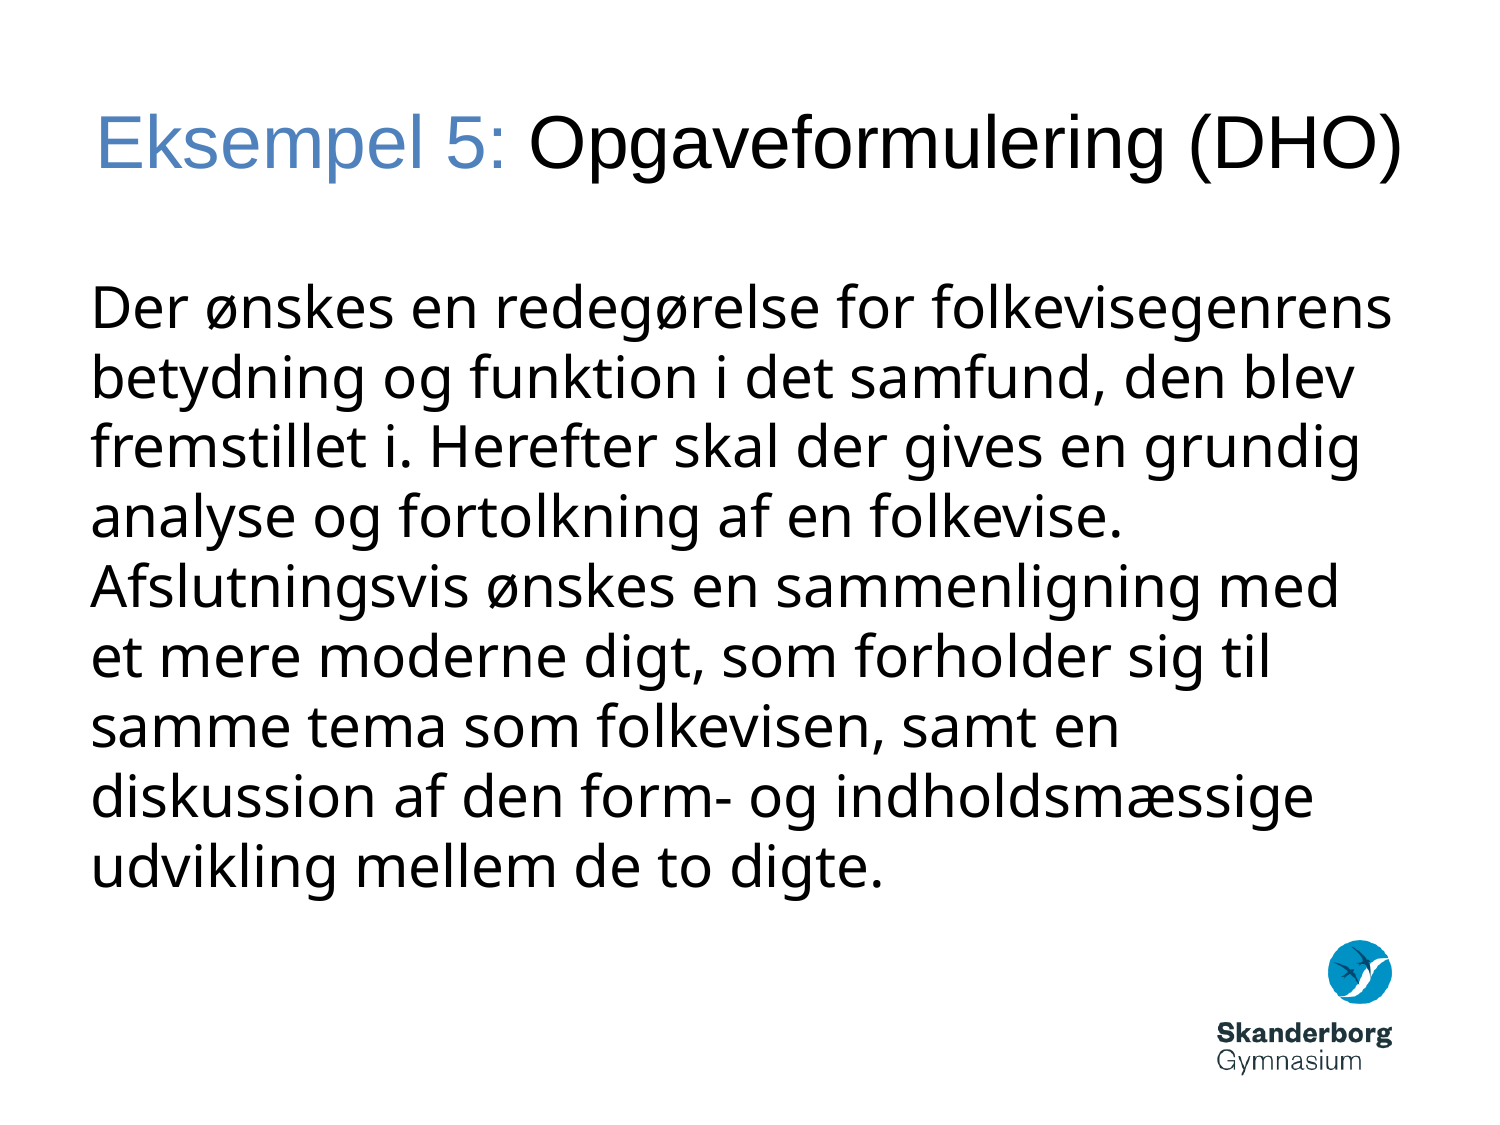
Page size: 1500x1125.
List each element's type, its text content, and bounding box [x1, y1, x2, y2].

picture [1186, 928, 1440, 1091]
list Der ønskes en redegørelse for folkevisegenrens betydning og funktion i det samfund, den blev fremstillet i. Herefter skal der gives en grundig analyse og fortolkning af en folkevise. Afslutningsvis ønskes en sammenligning med et mere moderne digt, som forholder sig til samme tema som folkevisen, samt en diskussion af den form- og indholdsmæssige udvikling mellem de to digte. [75, 262, 1425, 1005]
title Eksempel 5: Opgaveformulering (DHO) [75, 45, 1425, 233]
